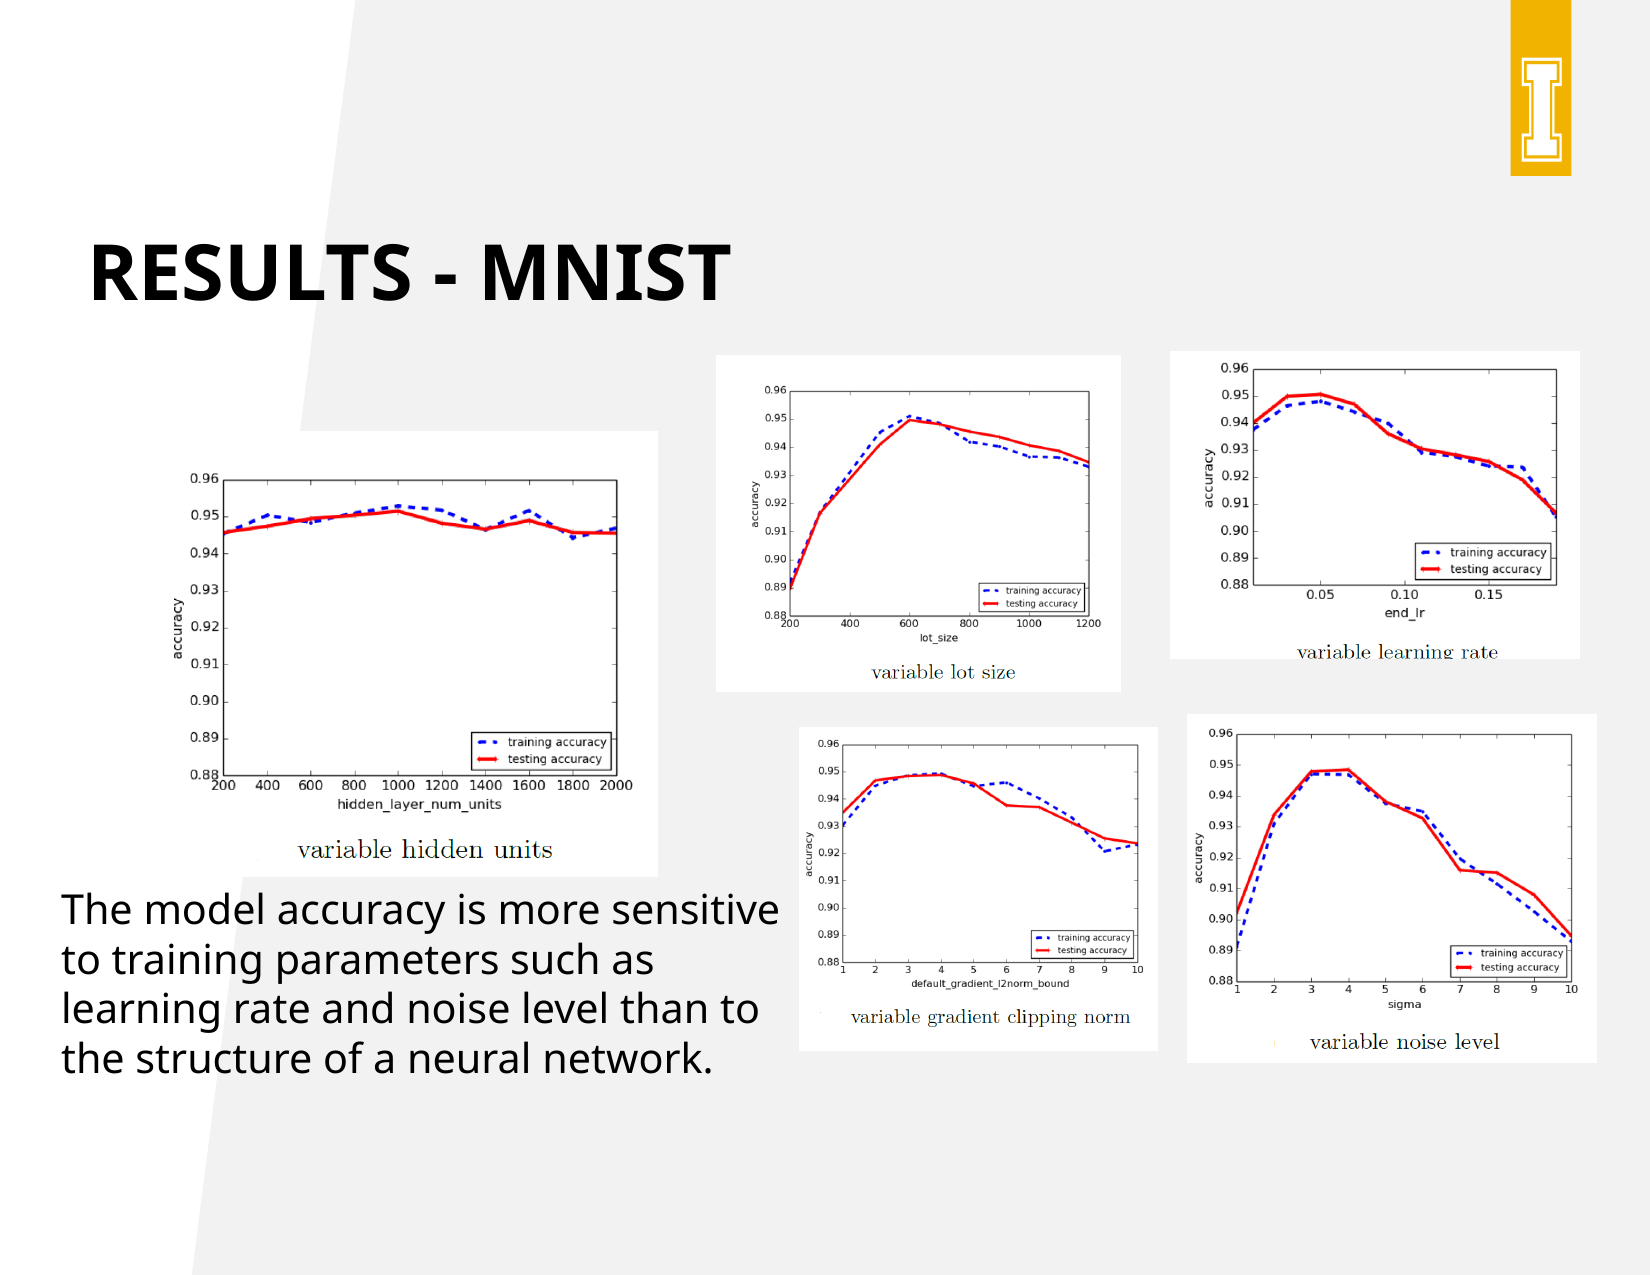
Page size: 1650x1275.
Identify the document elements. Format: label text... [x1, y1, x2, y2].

text_box The model accuracy is more sensitive to training parameters such as learning rate and noise level than to the structure of a neural network. [46, 876, 825, 1089]
picture [798, 727, 1158, 1051]
title RESULTS - MNIST [87, 234, 1511, 317]
picture [716, 355, 1121, 692]
picture [1170, 350, 1580, 659]
picture [1186, 714, 1598, 1064]
picture [146, 431, 658, 878]
